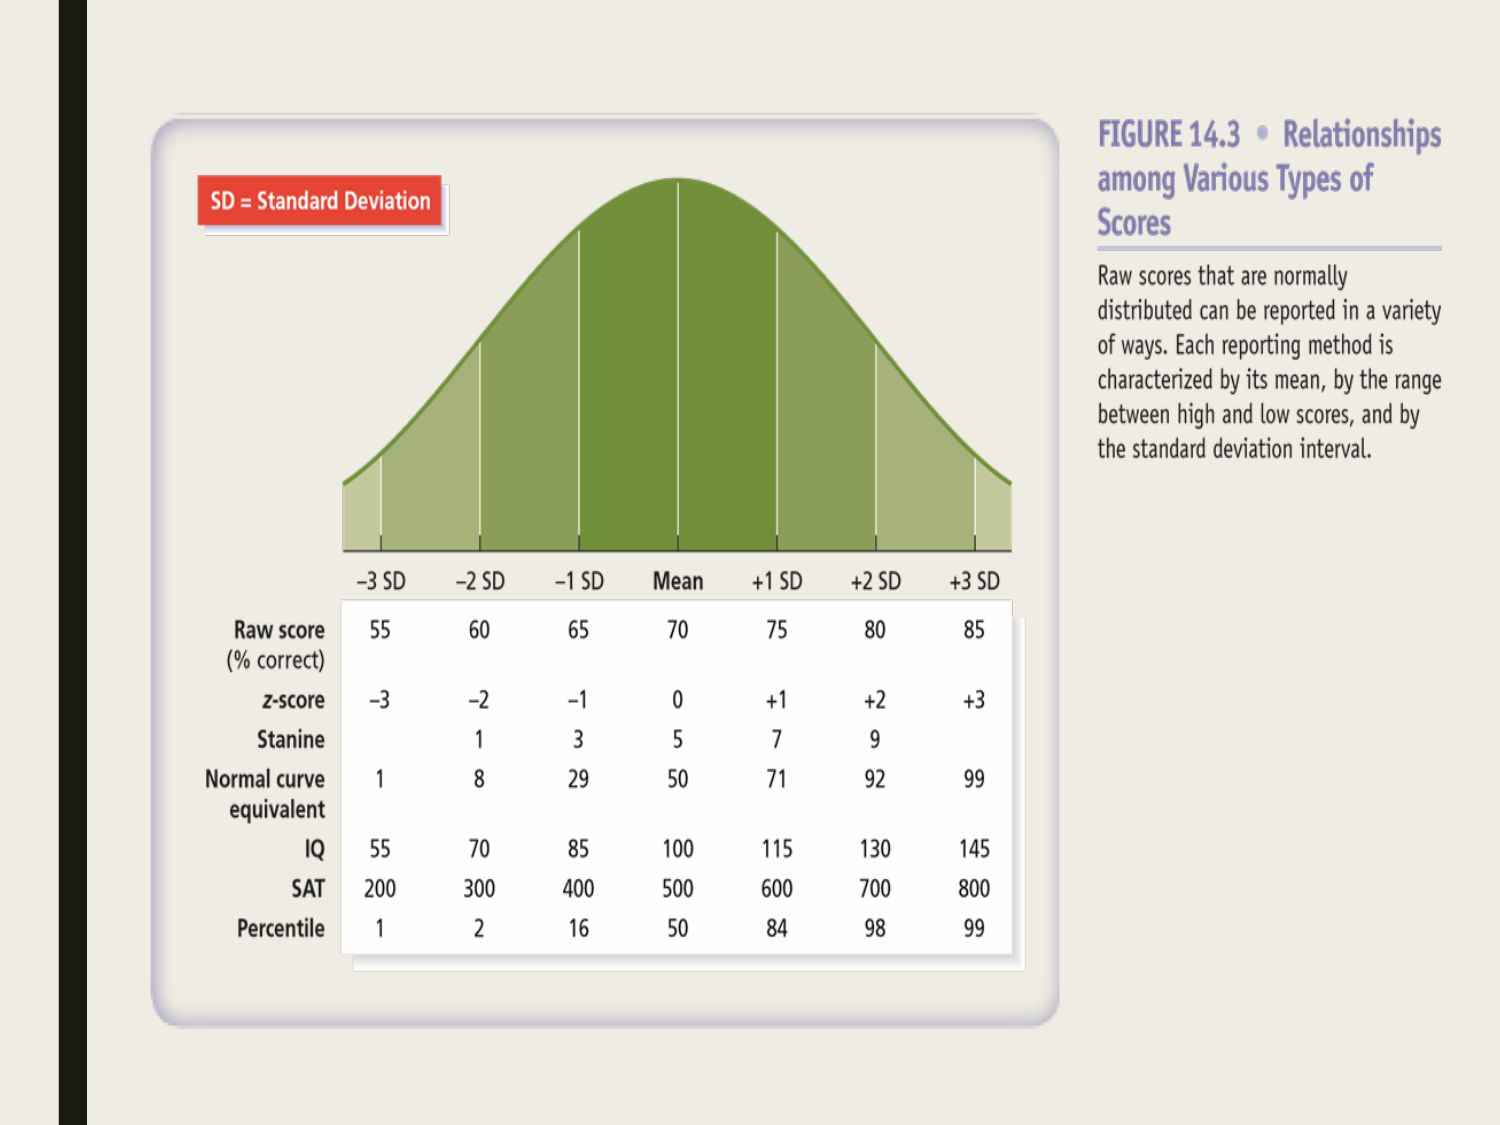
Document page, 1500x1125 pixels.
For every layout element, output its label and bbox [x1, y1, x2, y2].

list [149, 112, 1442, 1029]
